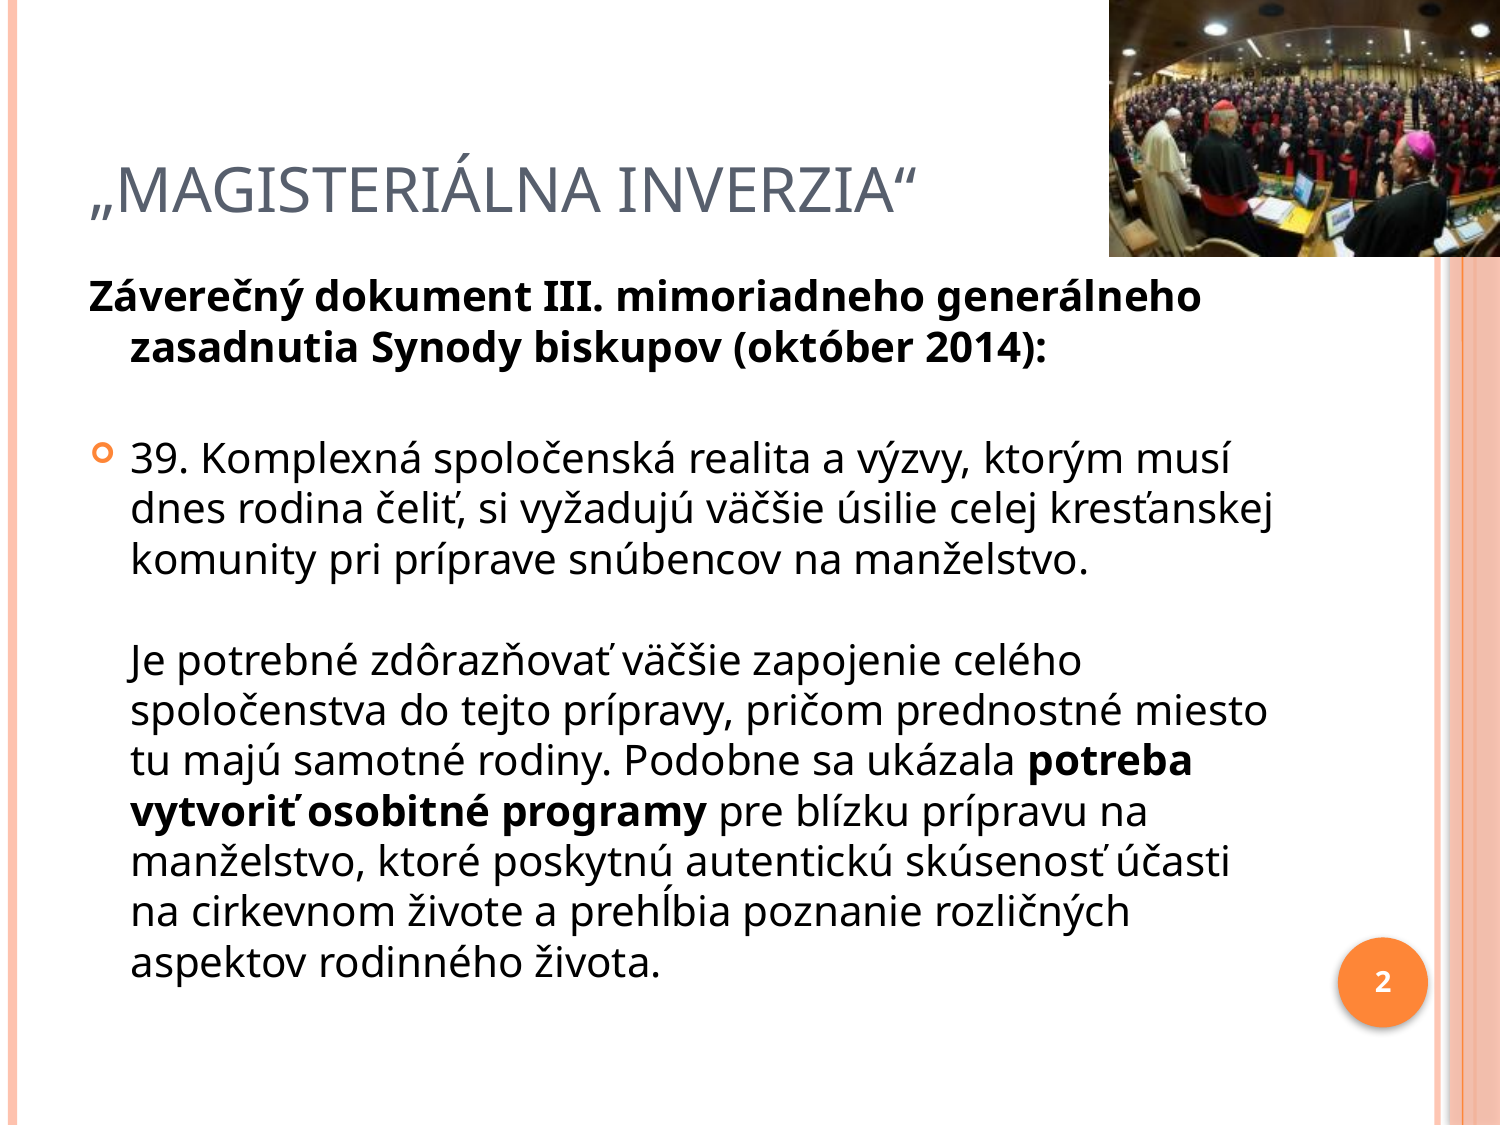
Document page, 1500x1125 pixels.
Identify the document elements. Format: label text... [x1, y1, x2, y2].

list Záverečný dokument III. mimoriadneho generálneho zasadnutia Synody biskupov (október 2014): 39. Komplexná spoločenská realita a výzvy, ktorým musí dnes rodina čeliť, si vyžadujú väčšie úsilie celej kresťanskej komunity pri príprave snúbencov na manželstvo. Je potrebné zdôrazňovať väčšie zapojenie celého spoločenstva do tejto prípravy, pričom prednostné miesto tu majú samotné rodiny. Podobne sa ukázala potreba vytvoriť osobitné programy pre blízku prípravu na manželstvo, ktoré poskytnú autentickú skúsenosť účasti na cirkevnom živote a prehĺbia poznanie rozličných aspektov rodinného života. [75, 262, 1300, 1062]
picture [1108, 0, 1500, 257]
slide_number 2 [1333, 940, 1434, 1027]
title „Magisteriálna inverzia“ [75, 45, 1102, 233]
